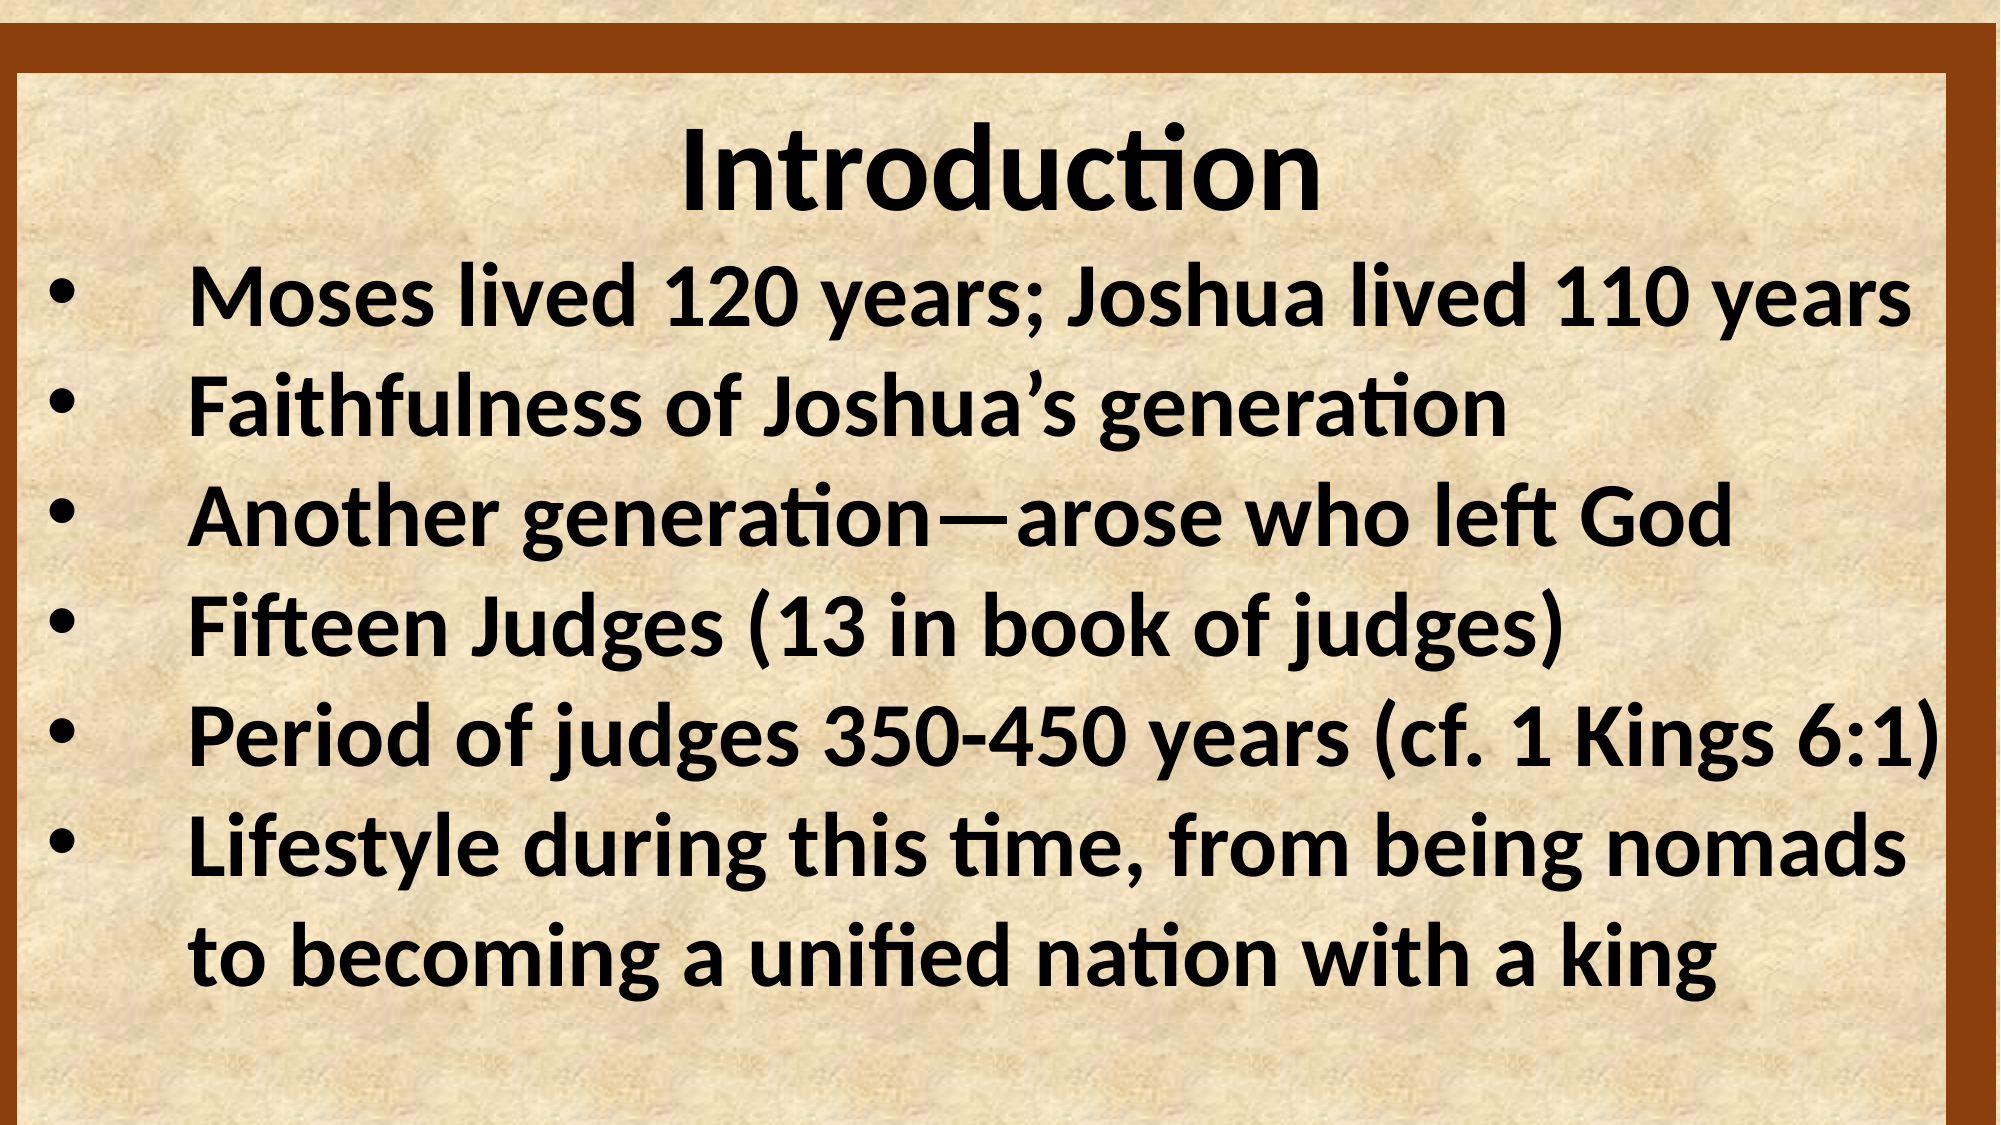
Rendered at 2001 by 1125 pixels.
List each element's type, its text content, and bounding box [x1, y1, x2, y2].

picture [0, 0, 2001, 1125]
text_box [0, 47, 1972, 1125]
text_box Introduction Moses lived 120 years; Joshua lived 110 years Faithfulness of Joshua’s generation Another generation—arose who left God Fifteen Judges (13 in book of judges) Period of judges 350-450 years (cf. 1 Kings 6:1) Lifestyle during this time, from being nomads to becoming a unified nation with a king [32, 77, 1971, 1123]
